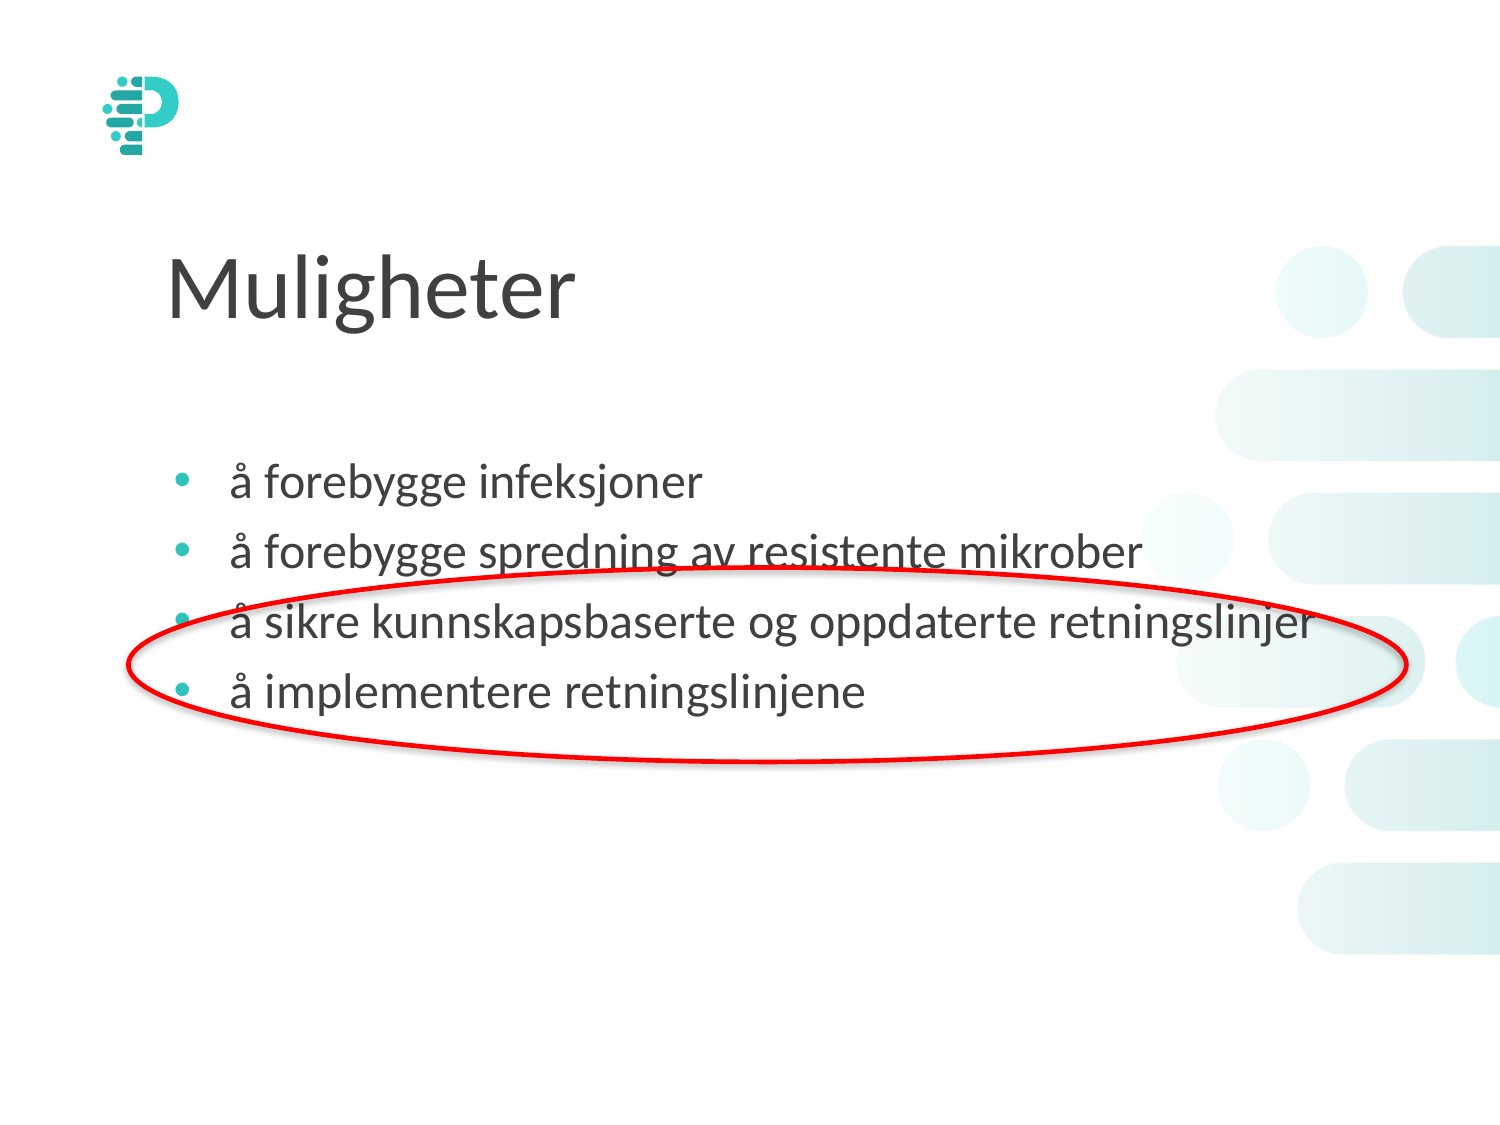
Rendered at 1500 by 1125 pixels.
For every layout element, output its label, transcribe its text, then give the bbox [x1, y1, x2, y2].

list å forebygge infeksjoner å forebygge spredning av resistente mikrober å sikre kunnskapsbaserte og oppdaterte retningslinjer å implementere retningslinjene [150, 376, 1500, 964]
title Muligheter [150, 188, 1500, 376]
text_box [127, 566, 1408, 763]
